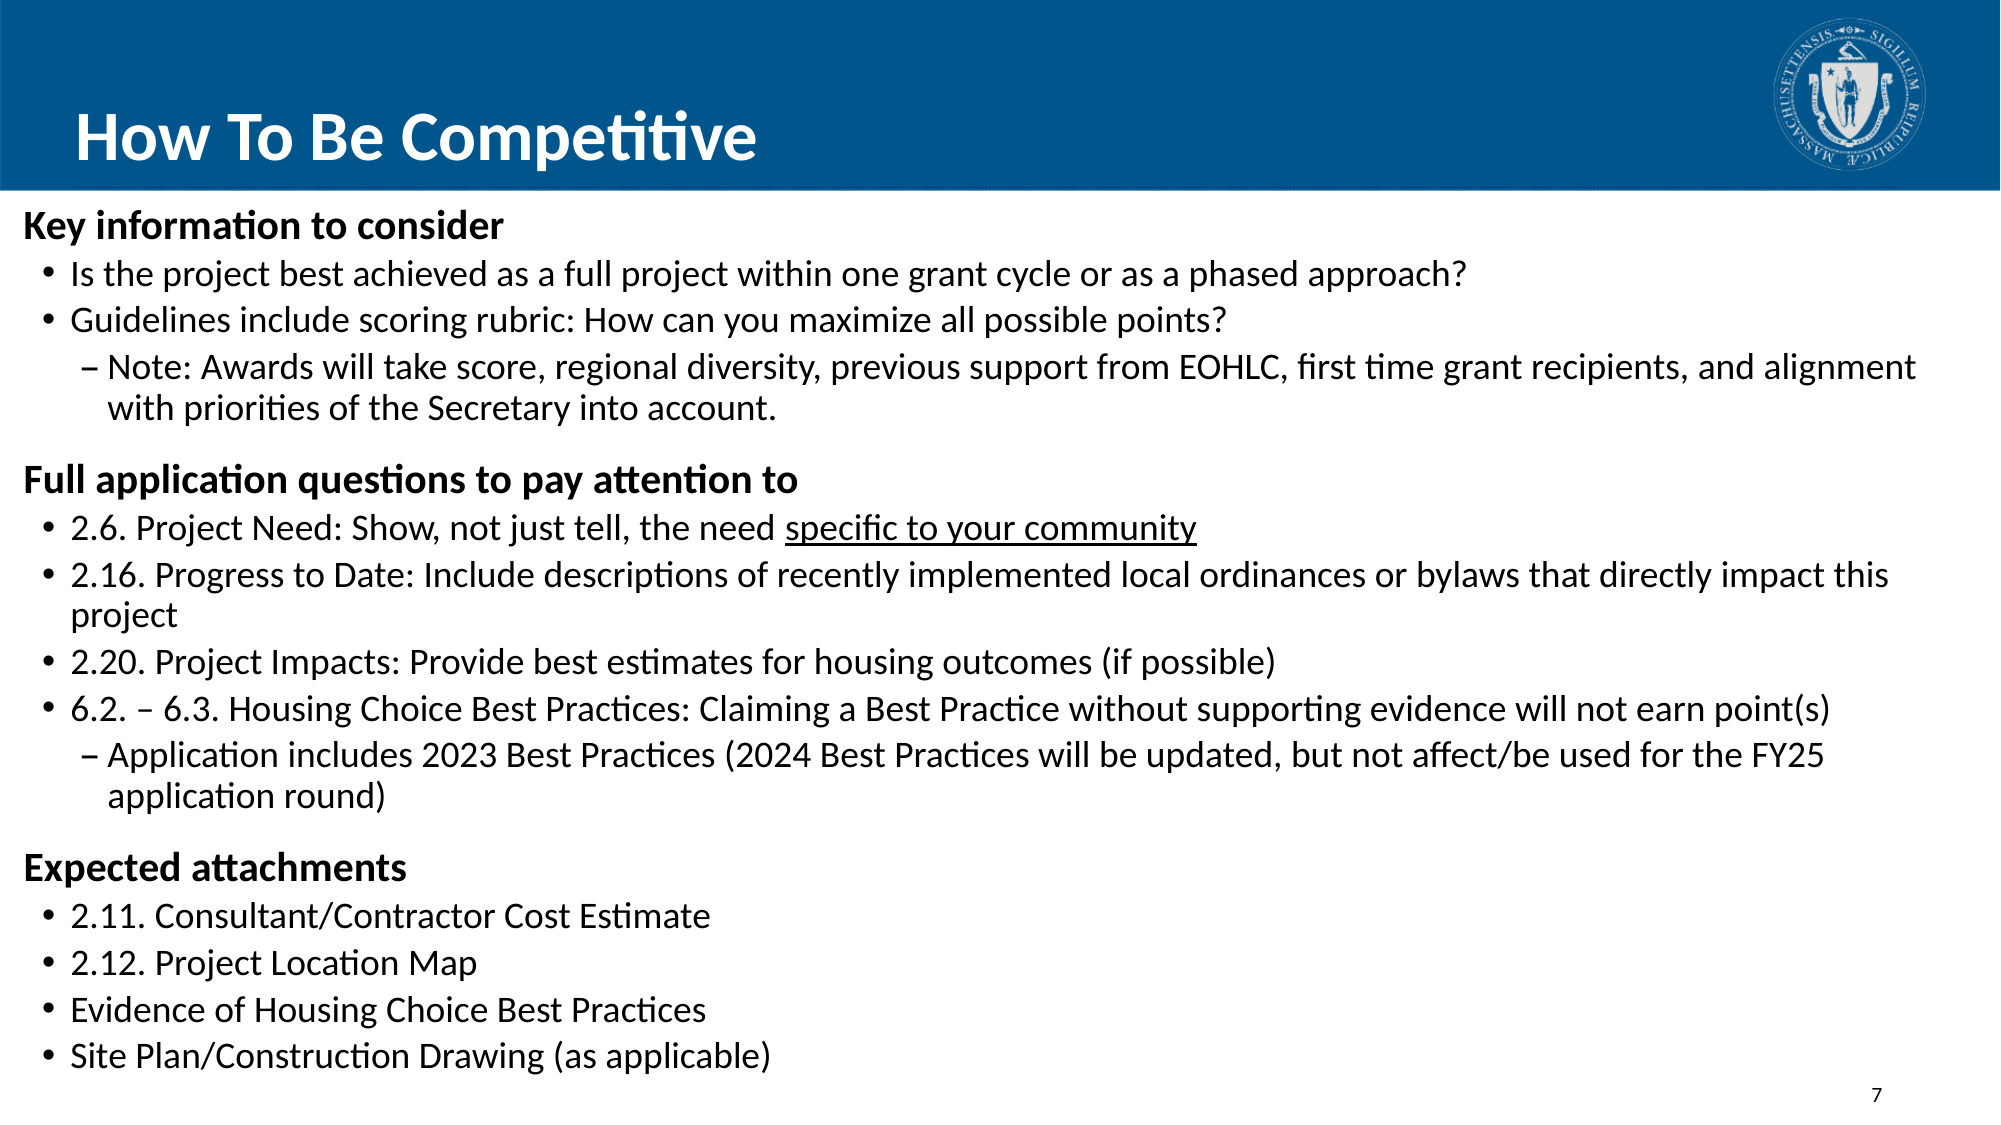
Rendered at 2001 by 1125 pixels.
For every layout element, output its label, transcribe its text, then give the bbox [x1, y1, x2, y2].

picture [0, 0, 2001, 1125]
title How To Be Competitive [75, 99, 1736, 177]
list Key information to consider Is the project best achieved as a full project within one grant cycle or as a phased approach? Guidelines include scoring rubric: How can you maximize all possible points? Note: Awards will take score, regional diversity, previous support from EOHLC, first time grant recipients, and alignment with priorities of the Secretary into account. Full application questions to pay attention to 2.6. Project Need: Show, not just tell, the need specific to your community 2.16. Progress to Date: Include descriptions of recently implemented local ordinances or bylaws that directly impact this project 2.20. Project Impacts: Provide best estimates for housing outcomes (if possible) 6.2. – 6.3. Housing Choice Best Practices: Claiming a Best Practice without supporting evidence will not earn point(s) Application includes 2023 Best Practices (2024 Best Practices will be updated, but not affect/be used for the FY25 application round) Expected attachments 2.11. Consultant/Contractor Cost Estimate 2.12. Project Location Map Evidence of Housing Choice Best Practices Site Plan/Construction Drawing (as applicable) [23, 192, 1958, 1093]
